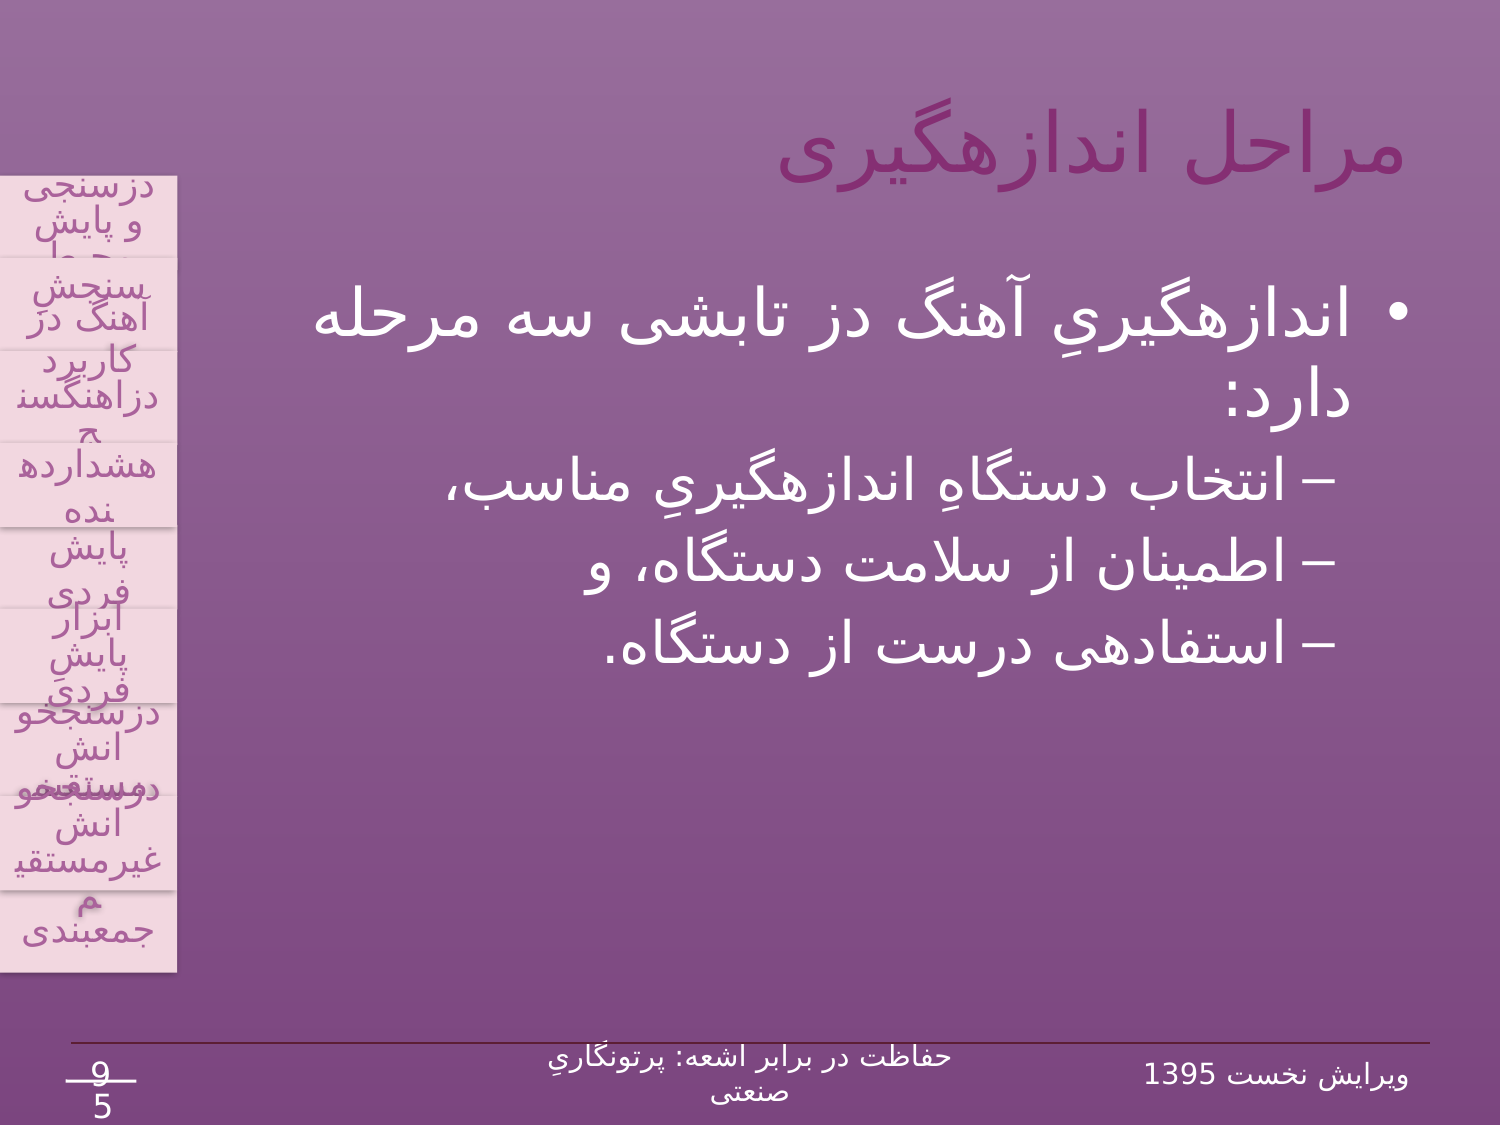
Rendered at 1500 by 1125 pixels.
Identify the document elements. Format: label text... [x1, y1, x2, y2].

footer حفاظت در برابر اشعه: پرتونگاریِ صنعتی [512, 1051, 988, 1103]
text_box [65, 1077, 137, 1108]
title مراحل اندازه‏گیری [75, 45, 1425, 233]
slide_number 9 [75, 1051, 425, 1103]
slide_number ویرایش نخست 1395 [1074, 1051, 1425, 1103]
list اندازه‏گیریِ آهنگ دز تابشی سه مرحله دارد: انتخاب دستگاهِ اندازه‏گیریِ مناسب، اطمینان از سلامت دستگاه، و استفاده‏ی درست از دستگاه. [210, 262, 1425, 680]
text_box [0, 175, 178, 973]
